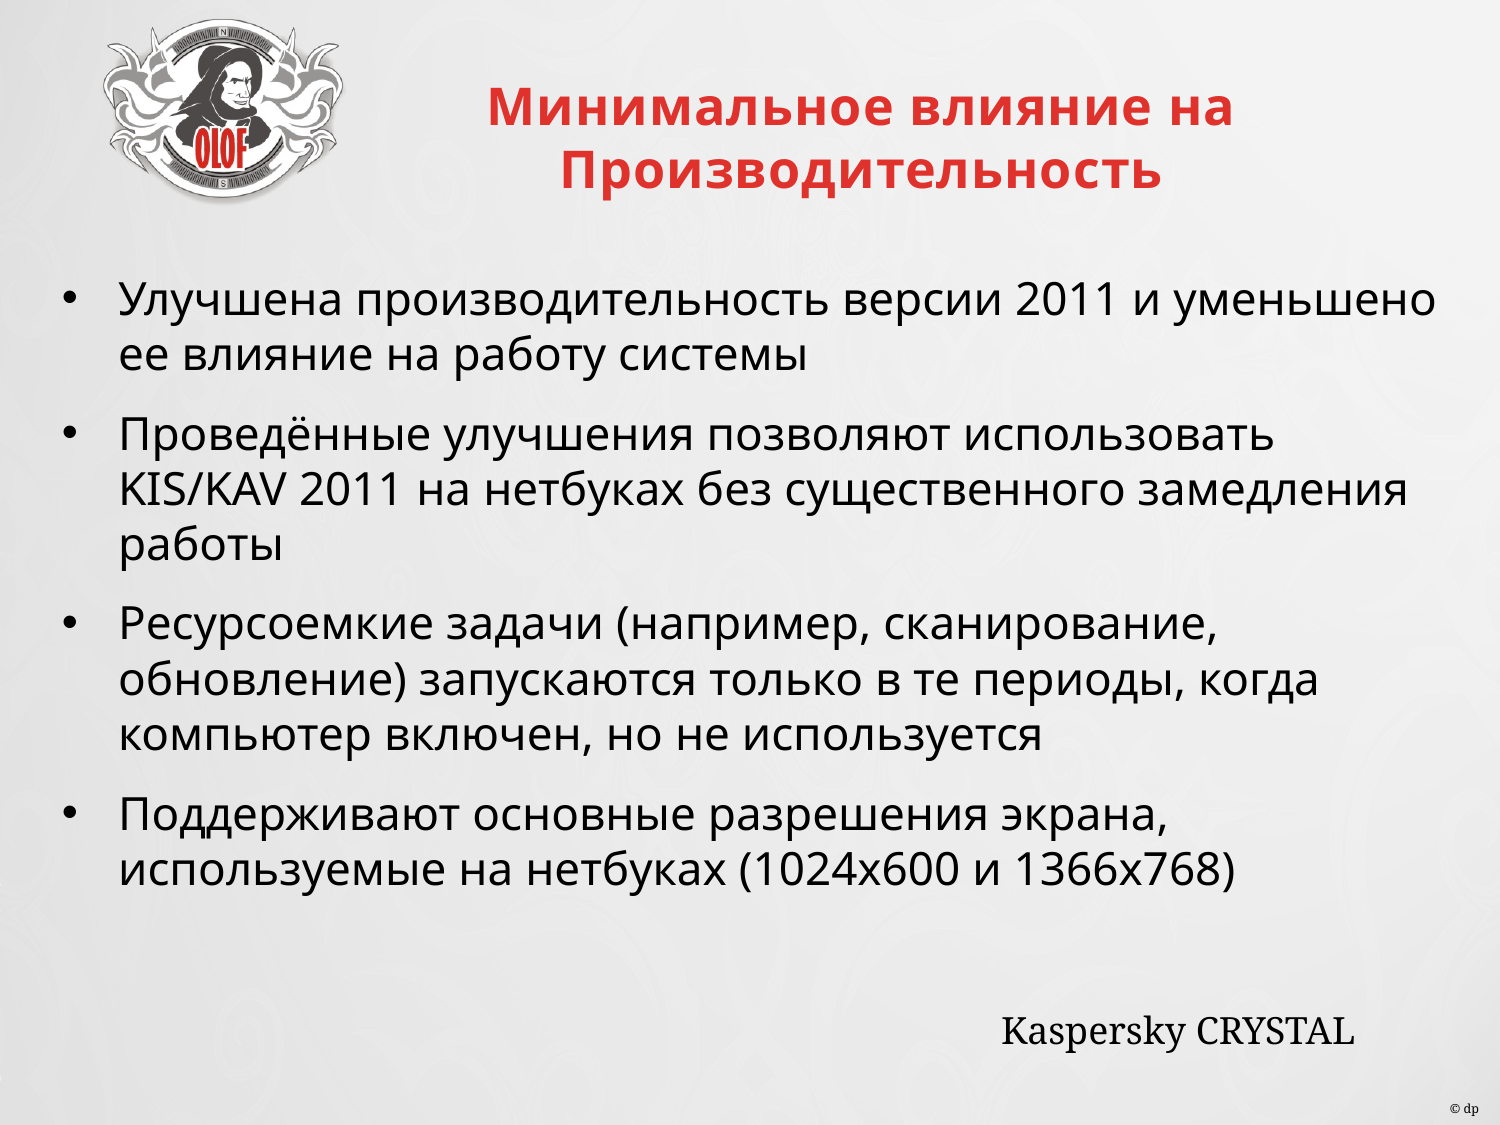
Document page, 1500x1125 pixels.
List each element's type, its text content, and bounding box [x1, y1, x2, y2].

text_box Минимальное влияние на Производительность [471, 66, 1252, 207]
picture [100, 7, 349, 213]
list Улучшена производительность версии 2011 и уменьшено ее влияние на работу системы Проведённые улучшения позволяют использовать KIS/KAV 2011 на нетбуках без существенного замедления работы Ресурсоемкие задачи (например, сканирование, обновление) запускаются только в те периоды, когда компьютер включен, но не используется Поддерживают основные разрешения экрана, используемые на нетбуках (1024x600 и 1366x768) [46, 261, 1454, 953]
text_box Kaspersky CRYSTAL [986, 999, 1424, 1060]
